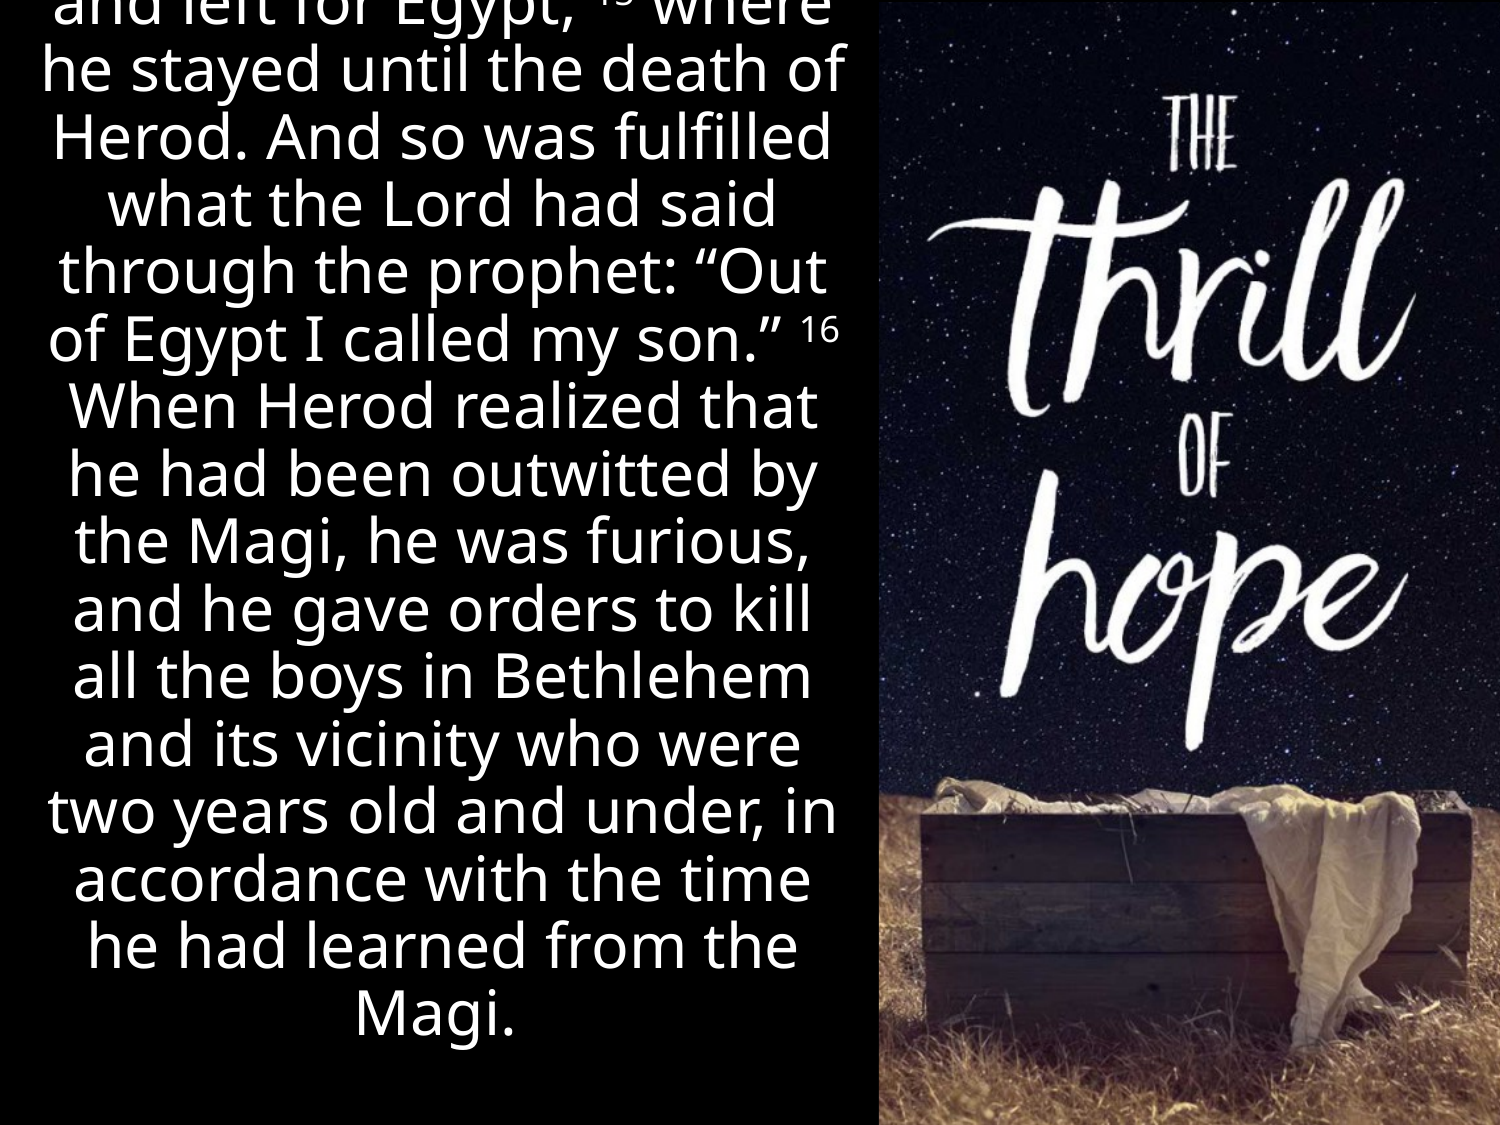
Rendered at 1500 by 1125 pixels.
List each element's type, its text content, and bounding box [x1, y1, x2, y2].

picture [878, 2, 1500, 1125]
title mother during the night and left for Egypt, 15 where he stayed until the death of Herod. And so was fulfilled what the Lord had said through the prophet: “Out of Egypt I called my son.” 16 When Herod realized that he had been outwitted by the Magi, he was furious, and he gave orders to kill all the boys in Bethlehem and its vicinity who were two years old and under, in accordance with the time he had learned from the Magi. [17, 665, 870, 1057]
